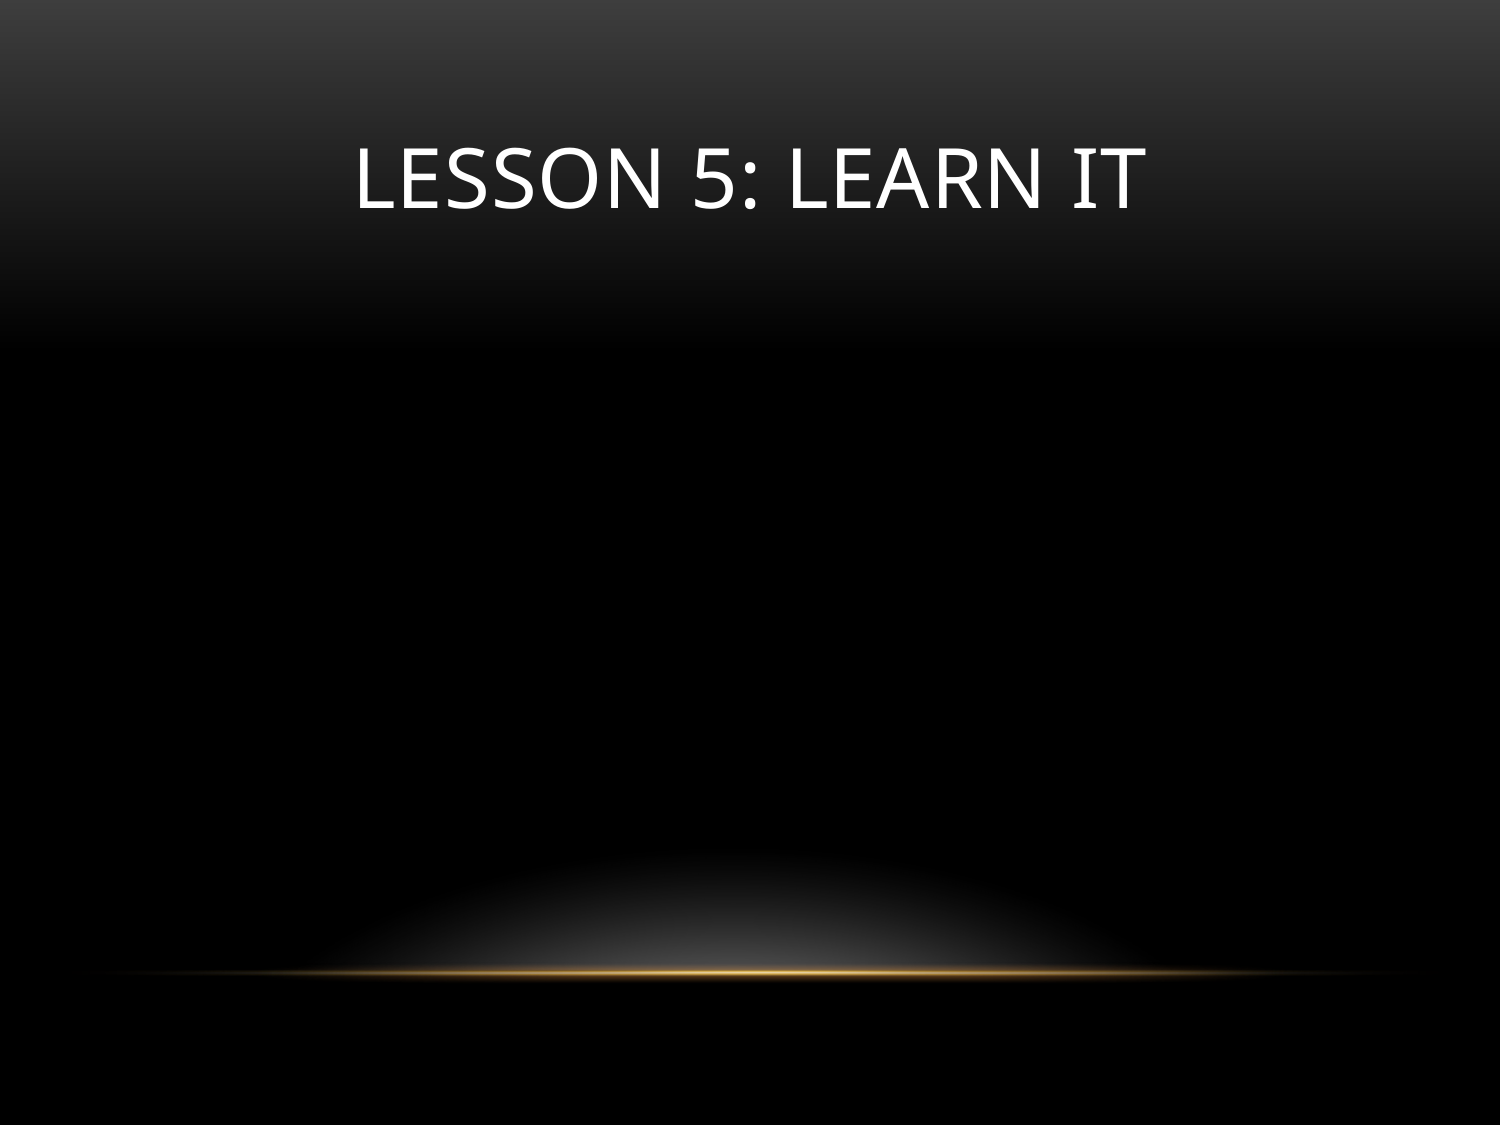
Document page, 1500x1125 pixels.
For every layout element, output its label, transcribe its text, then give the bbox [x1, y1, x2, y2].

picture [0, 0, 1500, 1125]
title Lesson 5: Learn It [99, 45, 1400, 233]
